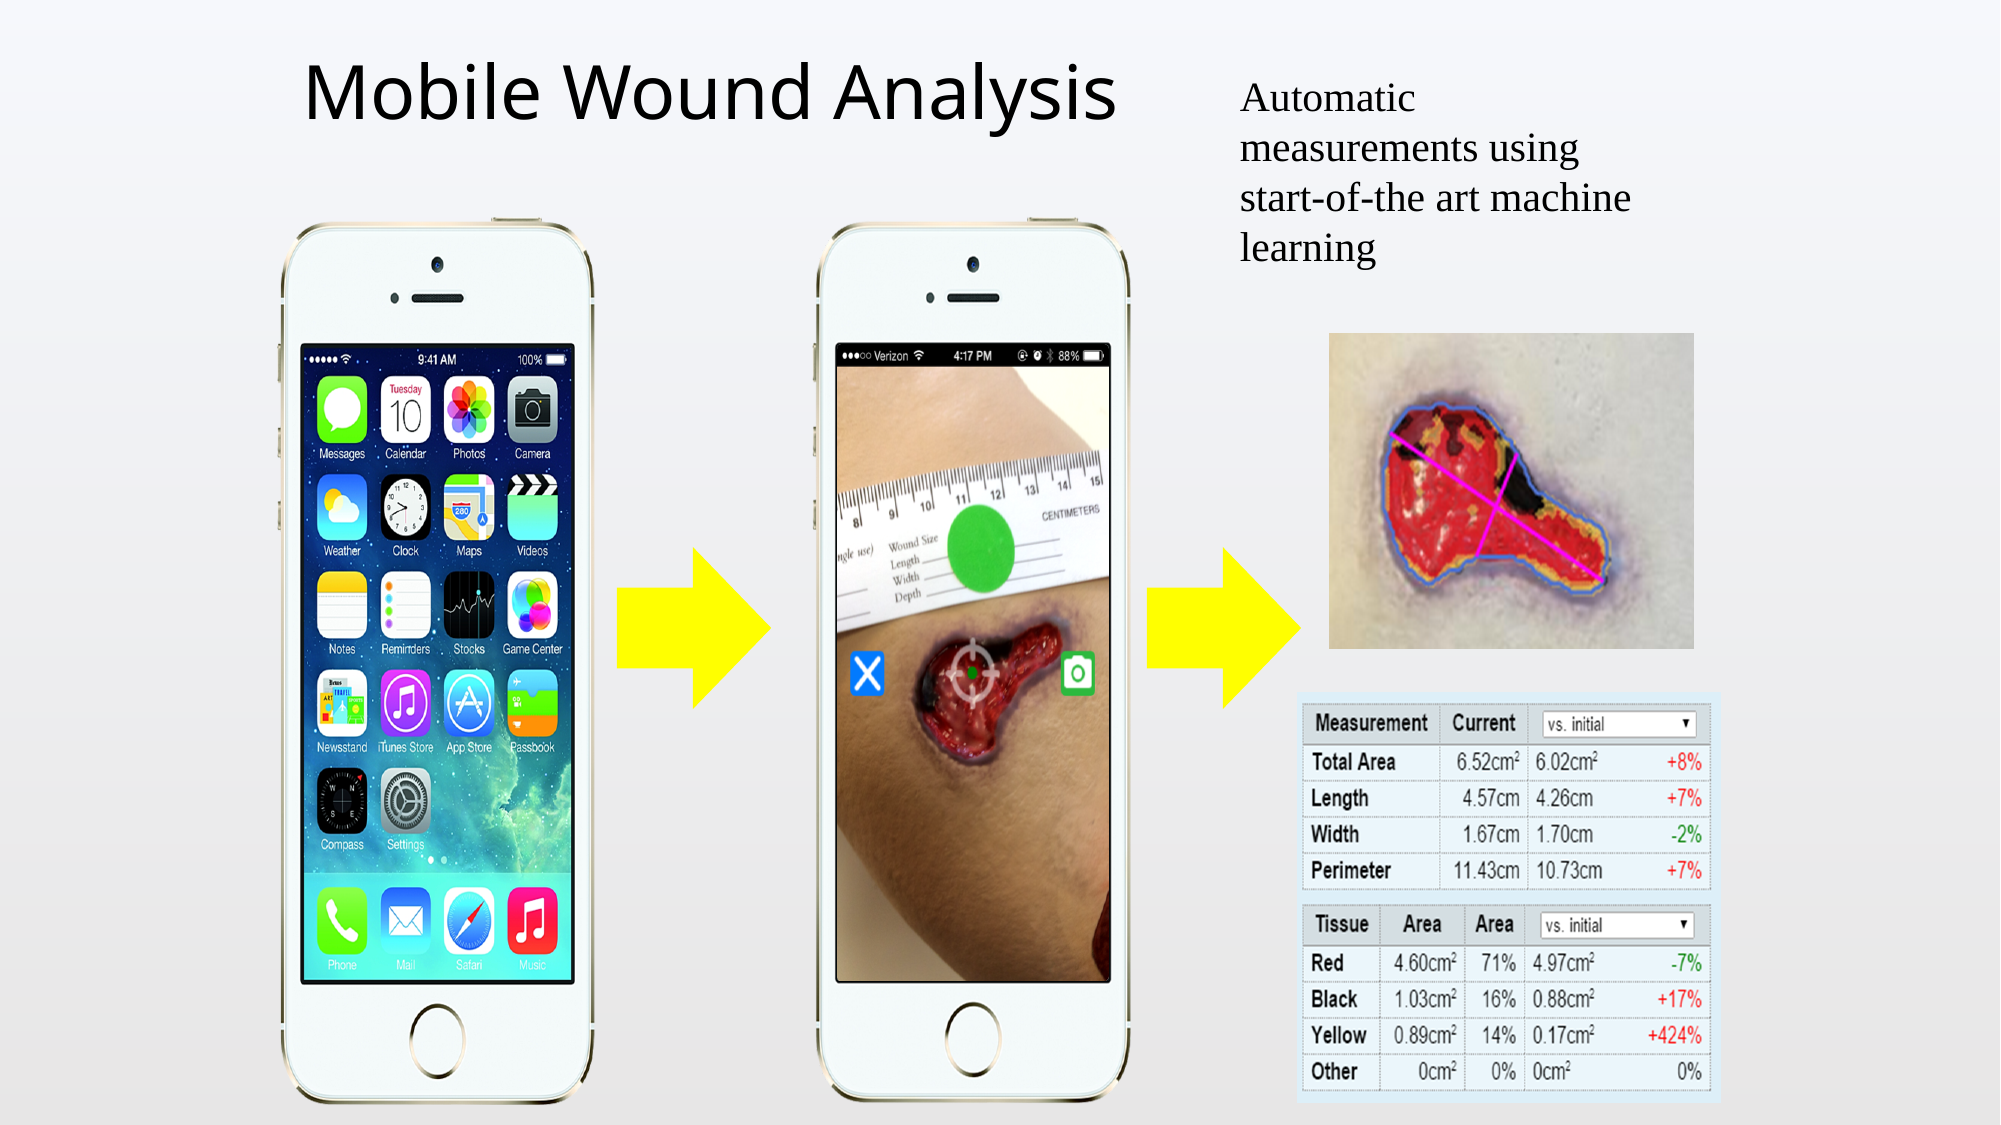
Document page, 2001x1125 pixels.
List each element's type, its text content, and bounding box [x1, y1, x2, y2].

picture [263, 212, 604, 1110]
text_box Mobile Wound Analysis [287, 37, 1154, 143]
text_box [616, 546, 772, 710]
text_box [1146, 546, 1302, 710]
picture [1329, 333, 1694, 649]
picture [1297, 692, 1721, 1103]
text_box Automatic measurements using start-of-the art machine learning [1224, 62, 1677, 278]
picture [798, 212, 1140, 1110]
